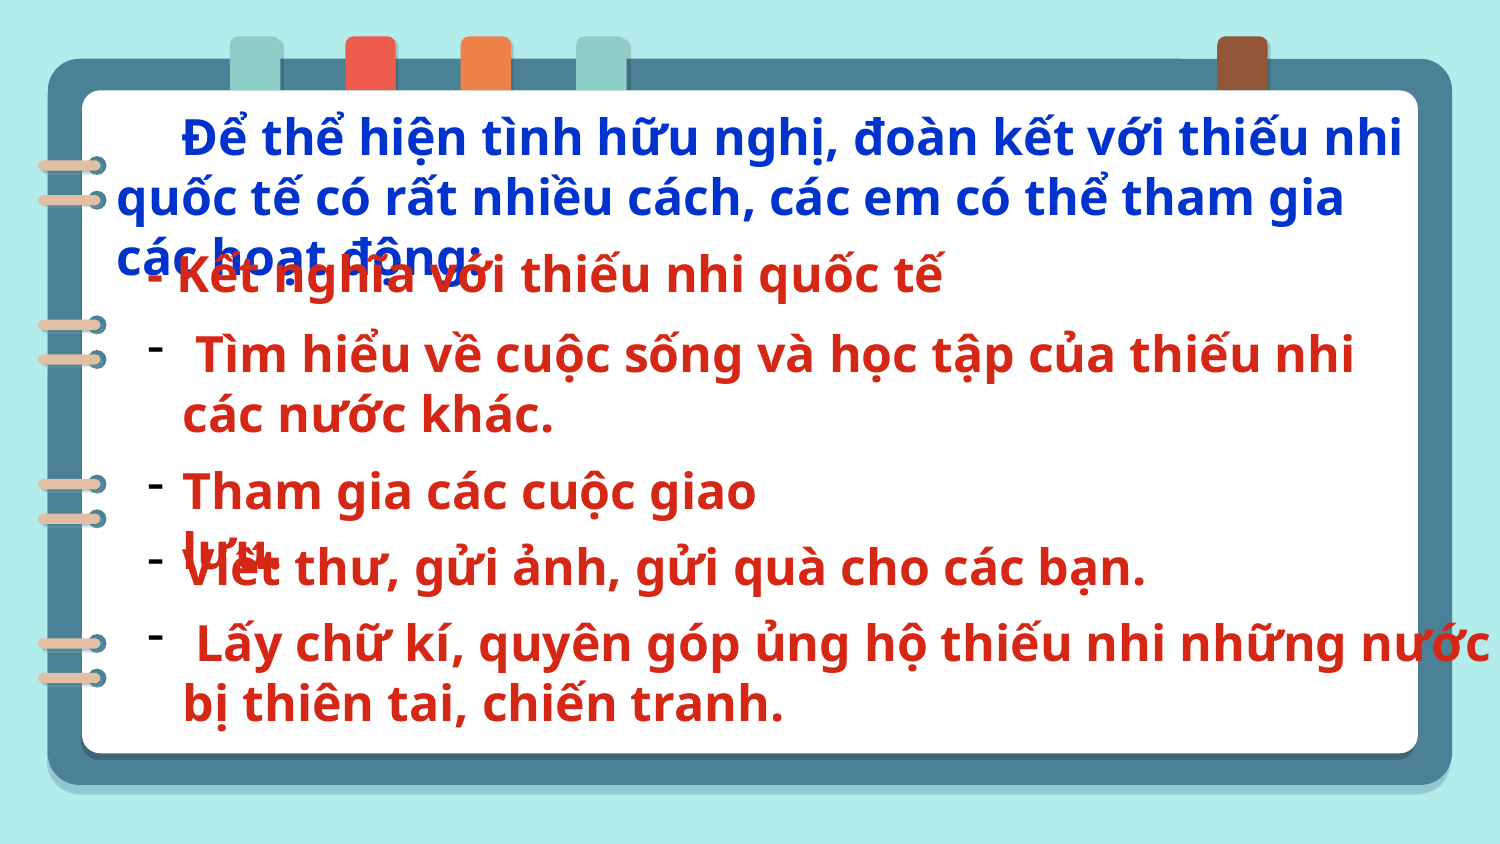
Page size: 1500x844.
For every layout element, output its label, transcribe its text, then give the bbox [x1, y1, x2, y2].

text_box Để thể hiện tình hữu nghị, đoàn kết với thiếu nhi quốc tế có rất nhiều cách, các em có thể tham gia các hoạt động: [102, 98, 1446, 294]
text_box Tìm hiểu về cuộc sống và học tập của thiếu nhi các nước khác. [132, 315, 1416, 451]
text_box Tham gia các cuộc giao lưu. [132, 451, 829, 527]
text_box Lấy chữ kí, quyên góp ủng hộ thiếu nhi những nước bị thiên tai, chiến tranh. [132, 603, 1500, 739]
text_box Viết thư, gửi ảnh, gửi quà cho các bạn. [132, 527, 1500, 603]
text_box - Kết nghĩa với thiếu nhi quốc tế [132, 234, 1319, 310]
